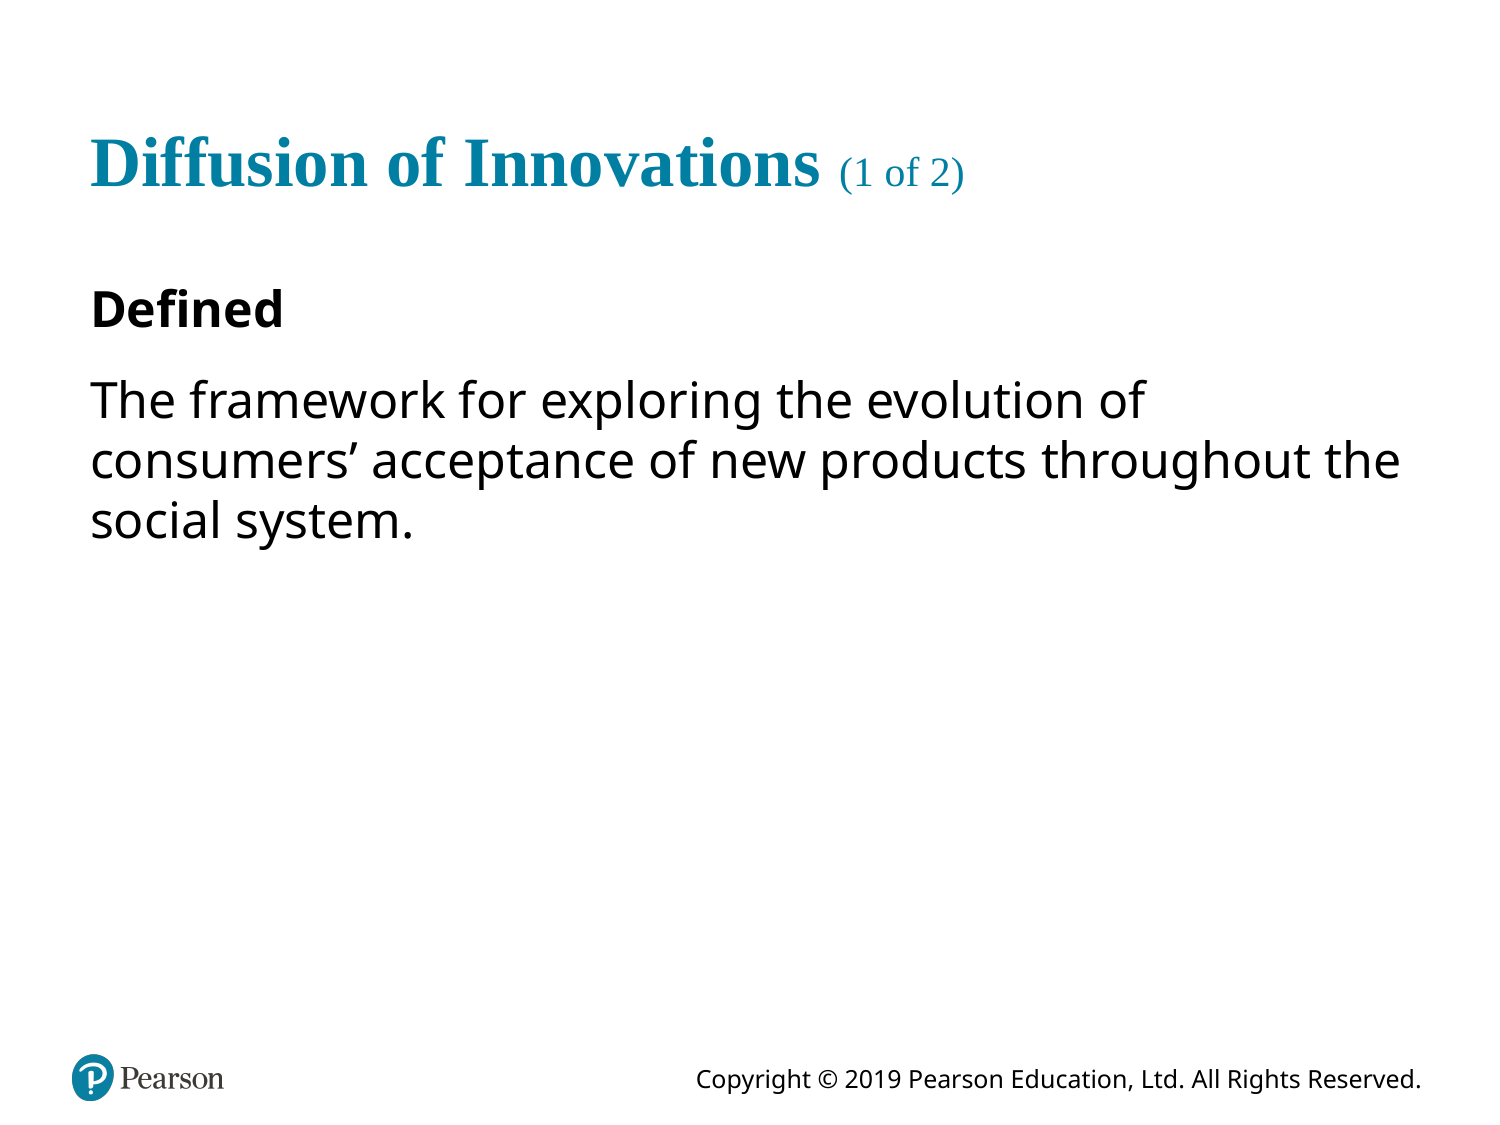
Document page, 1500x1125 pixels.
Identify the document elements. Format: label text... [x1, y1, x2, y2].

list Defined The framework for exploring the evolution of consumers’ acceptance of new products throughout the social system. [75, 262, 1425, 1005]
picture [98, 1054, 224, 1101]
title Diffusion of Innovations (1 of 2) [75, 35, 1425, 216]
picture [80, 1063, 106, 1088]
picture [72, 1054, 88, 1070]
picture [72, 1087, 83, 1101]
